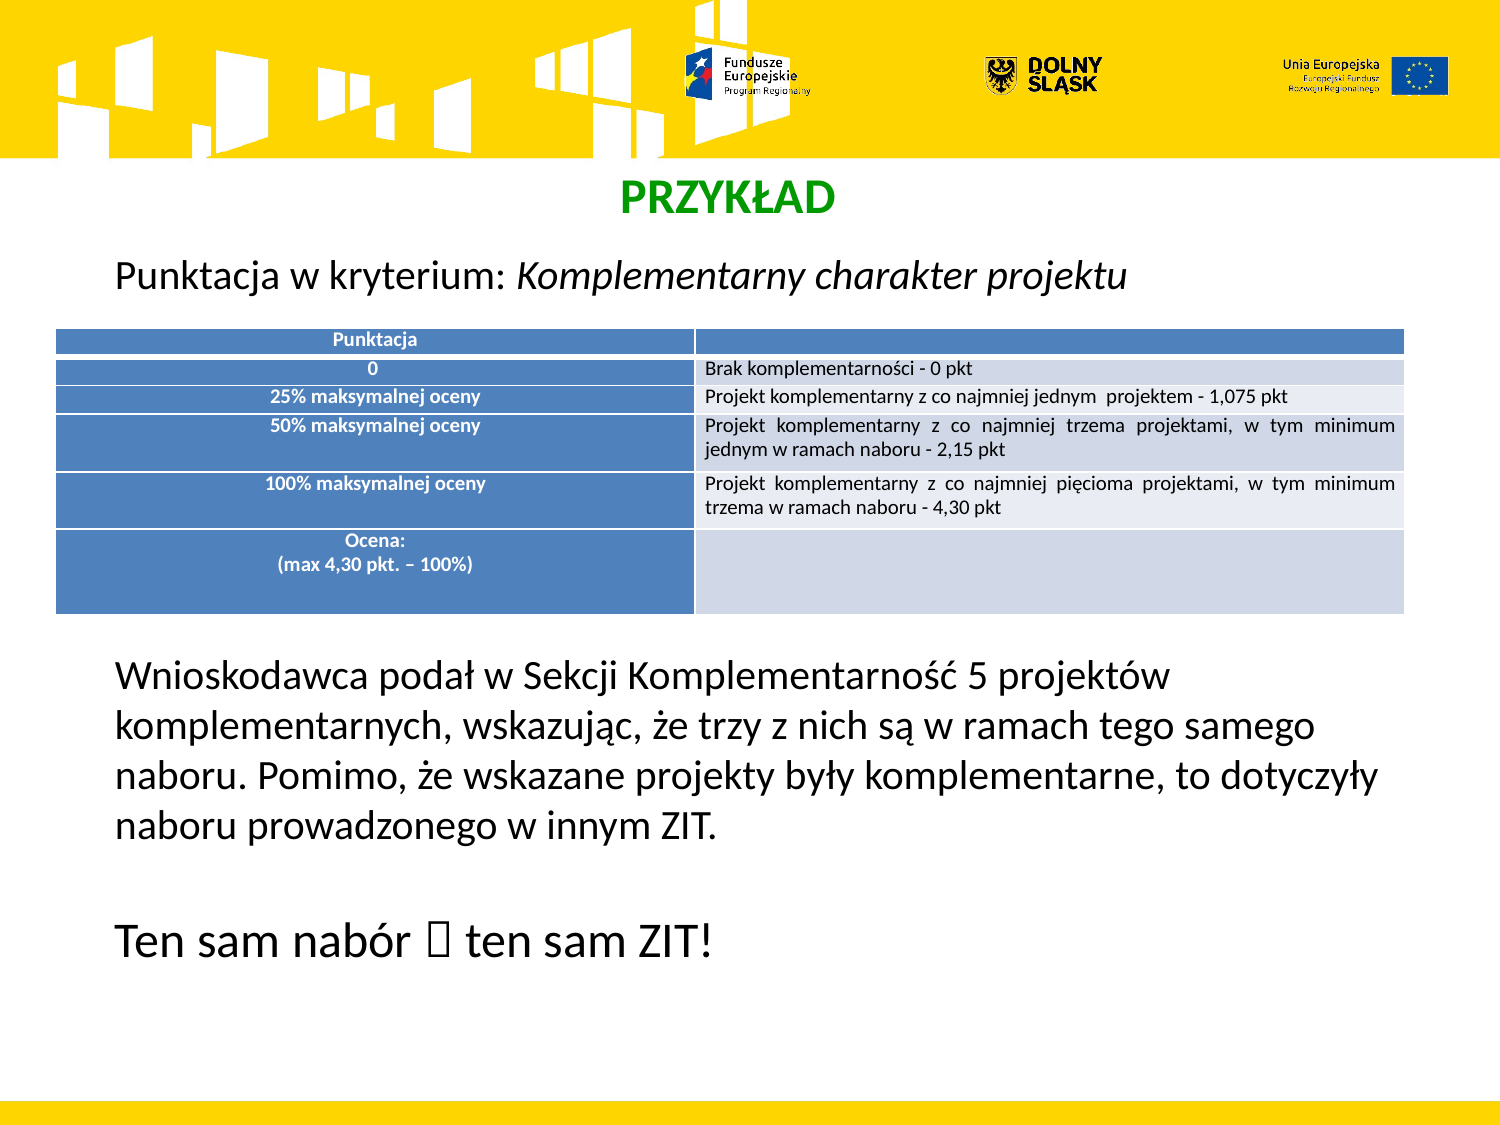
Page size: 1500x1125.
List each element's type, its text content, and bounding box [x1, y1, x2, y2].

table_cell 50% maksymalnej oceny [56, 415, 694, 471]
table_cell 25% maksymalnej oceny [56, 386, 694, 413]
text_box PRZYKŁAD [53, 147, 1403, 240]
table_cell Projekt komplementarny z co najmniej pięcioma projektami, w tym minimum trzema w ramach naboru - 4,30 pkt [696, 473, 1404, 528]
table_cell 0 [56, 360, 694, 385]
picture [0, 0, 1500, 1125]
text_box Punktacja w kryterium: Komplementarny charakter projektu Wnioskodawca podał w Sekcji Komplementarność 5 projektów komplementarnych, wskazując, że trzy z nich są w ramach tego samego naboru. Pomimo, że wskazane projekty były komplementarne, to dotyczyły naboru prowadzonego w innym ZIT. Ten sam nabór  ten sam ZIT! [100, 240, 1403, 327]
table_header Punktacja [56, 329, 694, 354]
table_cell Projekt komplementarny z co najmniej trzema projektami, w tym minimum jednym w ramach naboru - 2,15 pkt [696, 415, 1404, 471]
text_box Punktacja w kryterium: Komplementarny charakter projektu Wnioskodawca podał w Sekcji Komplementarność 5 projektów komplementarnych, wskazując, że trzy z nich są w ramach tego samego naboru. Pomimo, że wskazane projekty były komplementarne, to dotyczyły naboru prowadzonego w innym ZIT. Ten sam nabór  ten sam ZIT! [100, 616, 1403, 1021]
table_cell Brak komplementarności - 0 pkt [696, 360, 1404, 385]
table_cell 100% maksymalnej oceny [56, 473, 694, 528]
table_cell Ocena: (max 4,30 pkt. – 100%) [56, 530, 694, 614]
table_header [696, 329, 1404, 354]
table_cell [696, 530, 1404, 614]
table_cell Projekt komplementarny z co najmniej jednym projektem - 1,075 pkt [696, 386, 1404, 413]
